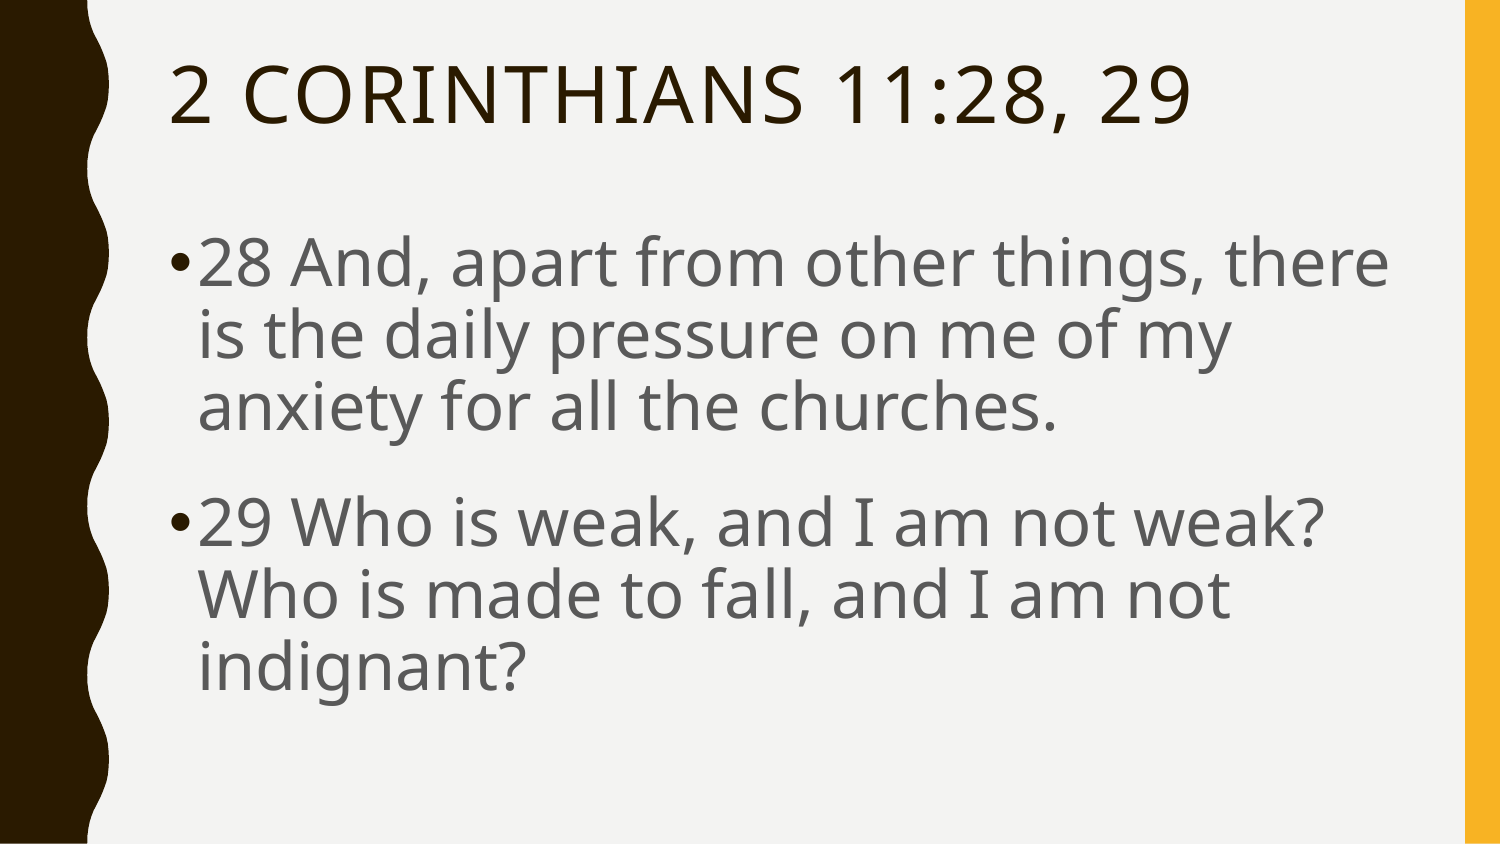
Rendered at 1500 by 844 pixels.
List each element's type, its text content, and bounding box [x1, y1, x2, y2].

list 28 And, apart from other things, there is the daily pressure on me of my anxiety for all the churches. 29 Who is weak, and I am not weak? Who is made to fall, and I am not indignant? [154, 221, 1437, 728]
title 2 Corinthians 11:28, 29 [154, 47, 1407, 221]
